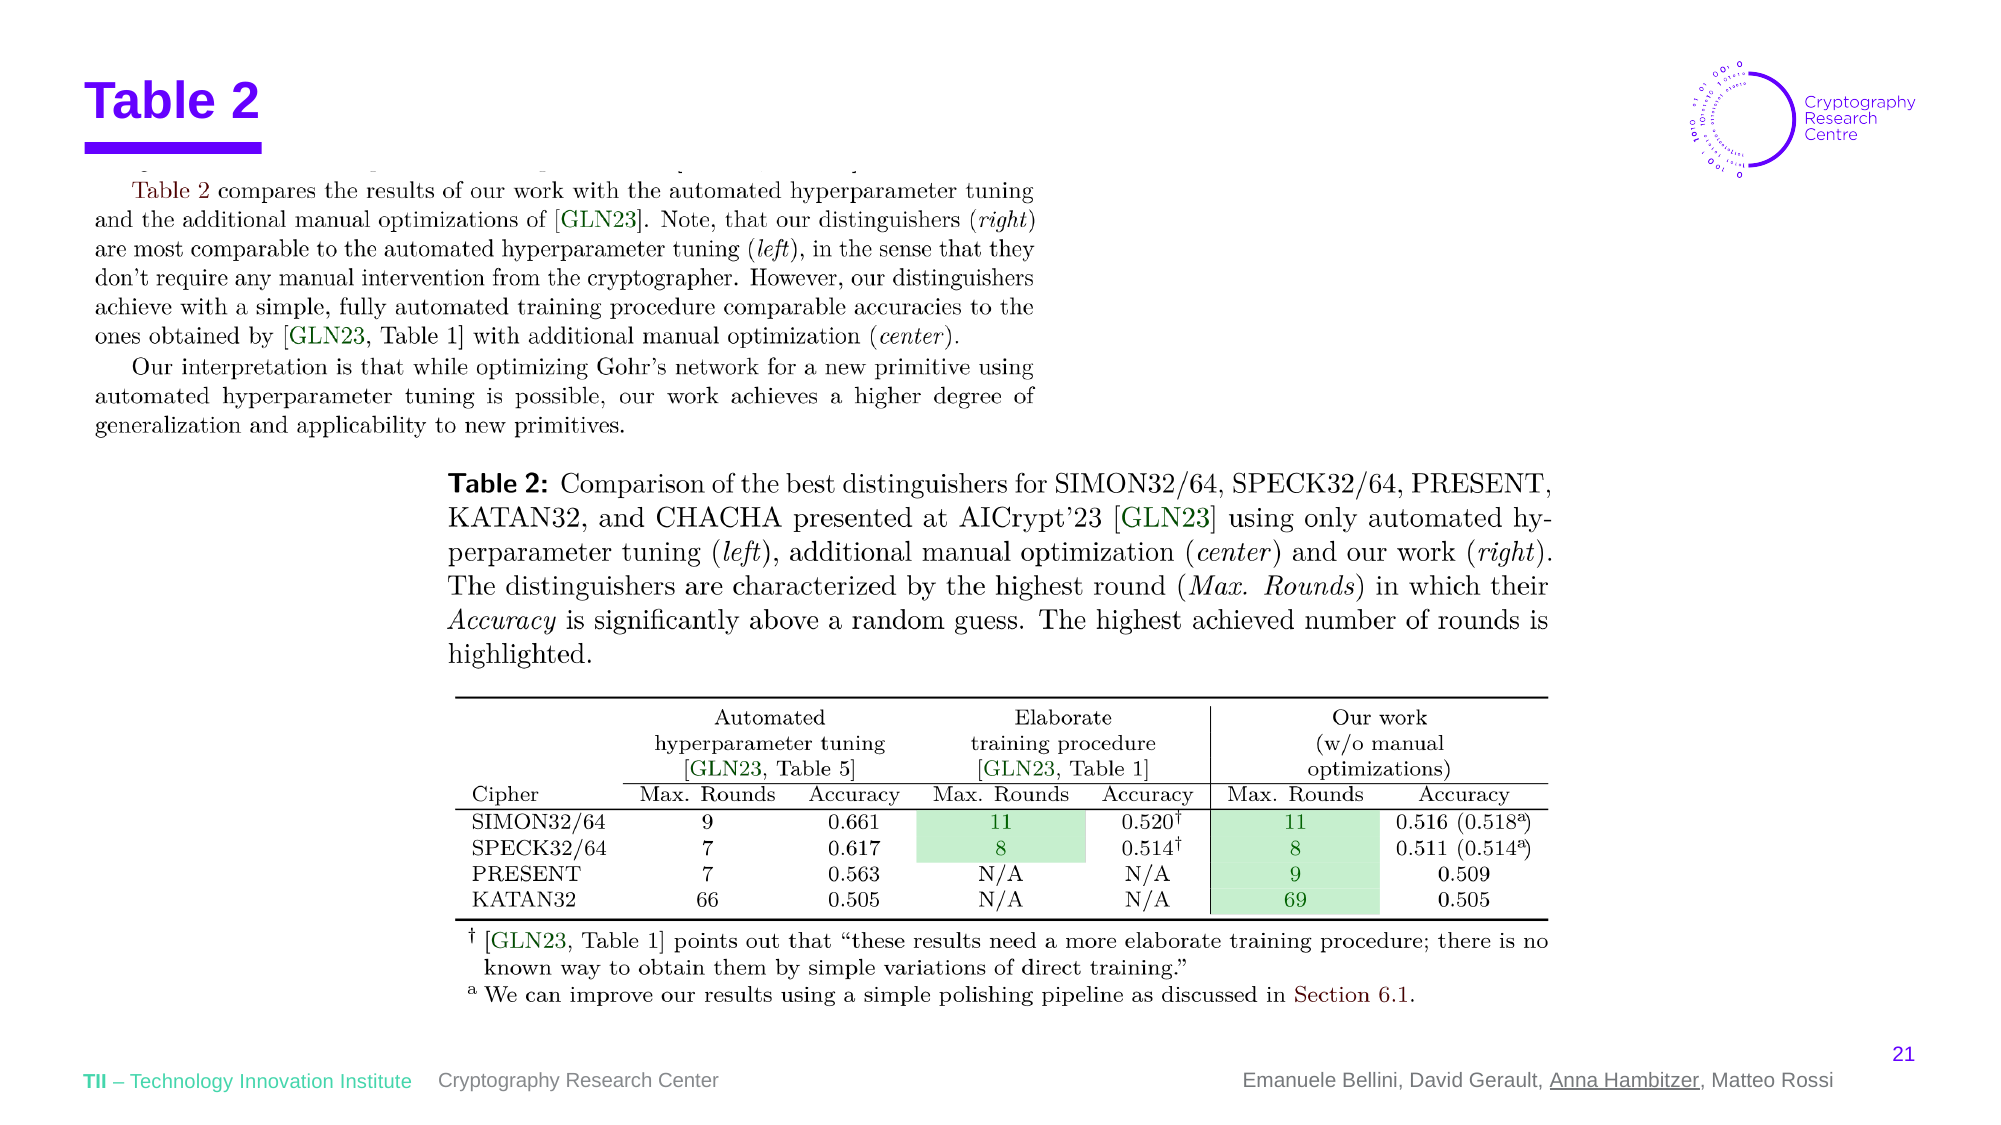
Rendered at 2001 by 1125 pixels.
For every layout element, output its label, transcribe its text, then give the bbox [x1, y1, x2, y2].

slide_number 21 [1850, 1041, 1916, 1066]
picture [447, 471, 1552, 1007]
picture [1689, 61, 1916, 178]
picture [84, 171, 1050, 447]
title Table 2 [84, 74, 1518, 124]
